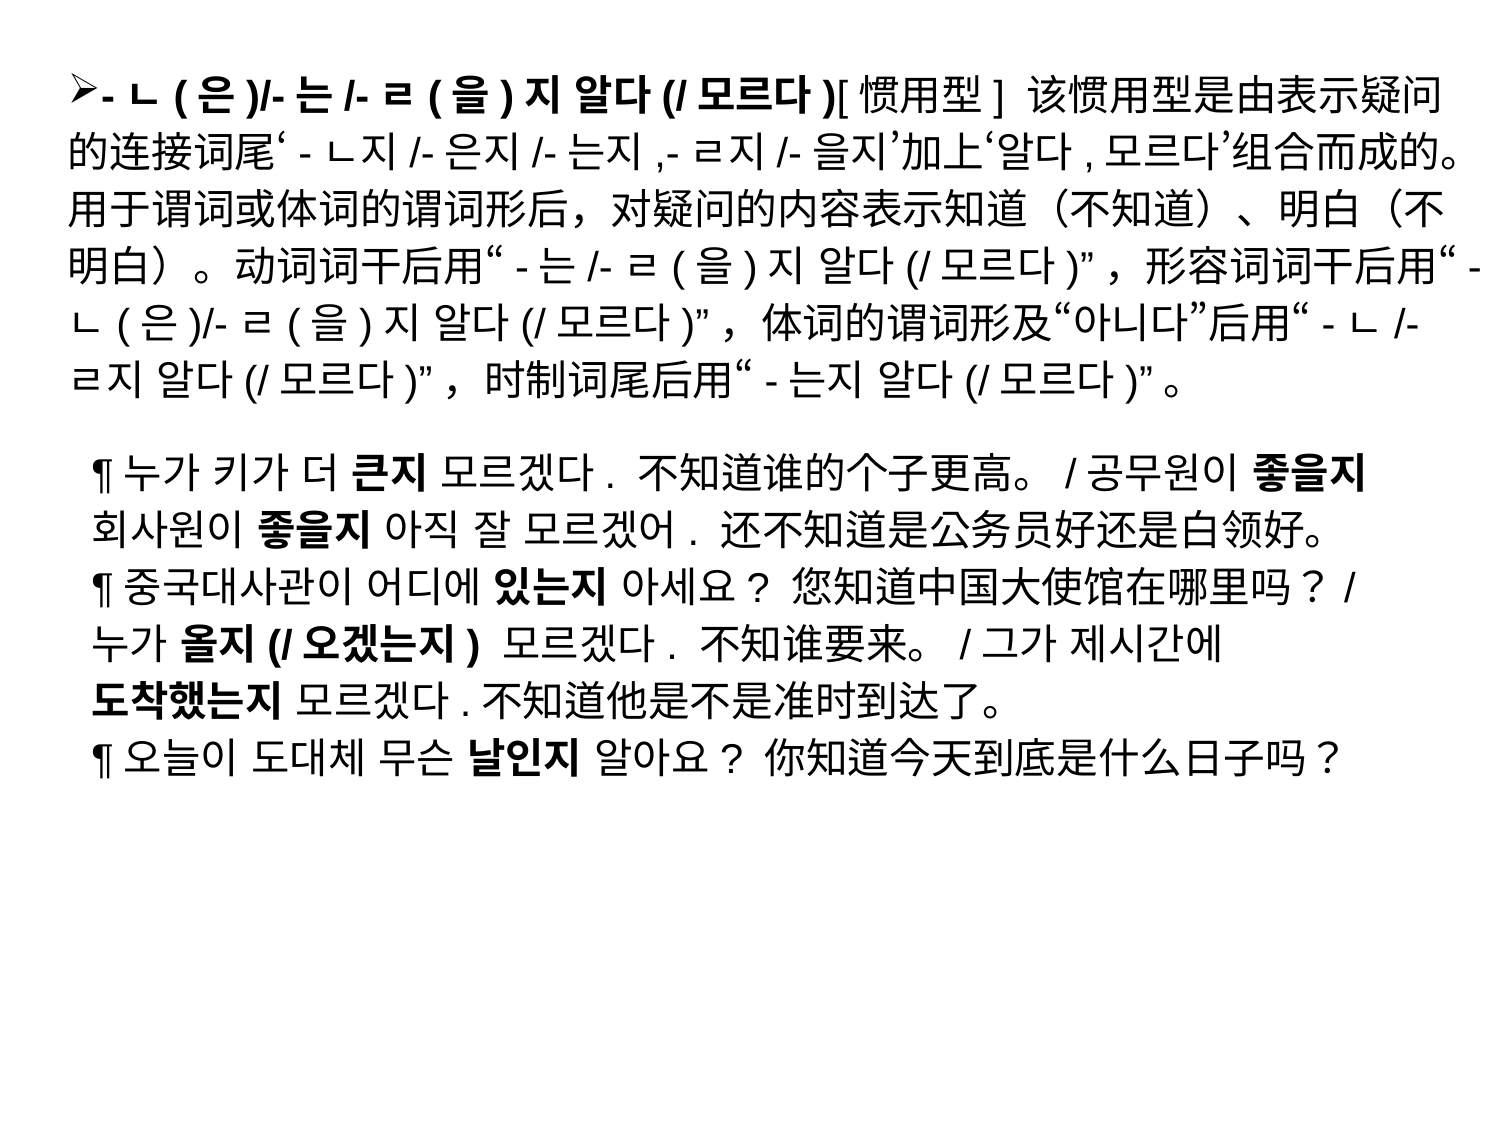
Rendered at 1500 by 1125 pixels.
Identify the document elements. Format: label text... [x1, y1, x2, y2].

text_box ¶누가 키가 더 큰지 모르겠다. 不知道谁的个子更高。/공무원이 좋을지 회사원이 좋을지 아직 잘 모르겠어. 还不知道是公务员好还是白领好。 ¶중국대사관이 어디에 있는지 아세요? 您知道中国大使馆在哪里吗？/누가 올지(/오겠는지) 모르겠다. 不知谁要来。/그가 제시간에 도착했는지 모르겠다.不知道他是不是准时到达了。 ¶오늘이 도대체 무슨 날인지 알아요? 你知道今天到底是什么日子吗？ [76, 432, 1436, 790]
text_box -ㄴ(은)/-는/-ㄹ(을)지 알다(/모르다)[惯用型] 该惯用型是由表示疑问的连接词尾‘-ㄴ지/-은지/-는지,-ㄹ지/-을지’加上‘알다,모르다’组合而成的。用于谓词或体词的谓词形后，对疑问的内容表示知道（不知道）、明白（不明白）。动词词干后用“-는/-ㄹ(을)지 알다(/모르다)”，形容词词干后用“-ㄴ(은)/-ㄹ(을)지 알다(/모르다)”，体词的谓词形及“아니다”后用“-ㄴ/-ㄹ지 알다(/모르다)”，时制词尾后用“-는지 알다(/모르다)”。 [53, 54, 1500, 412]
